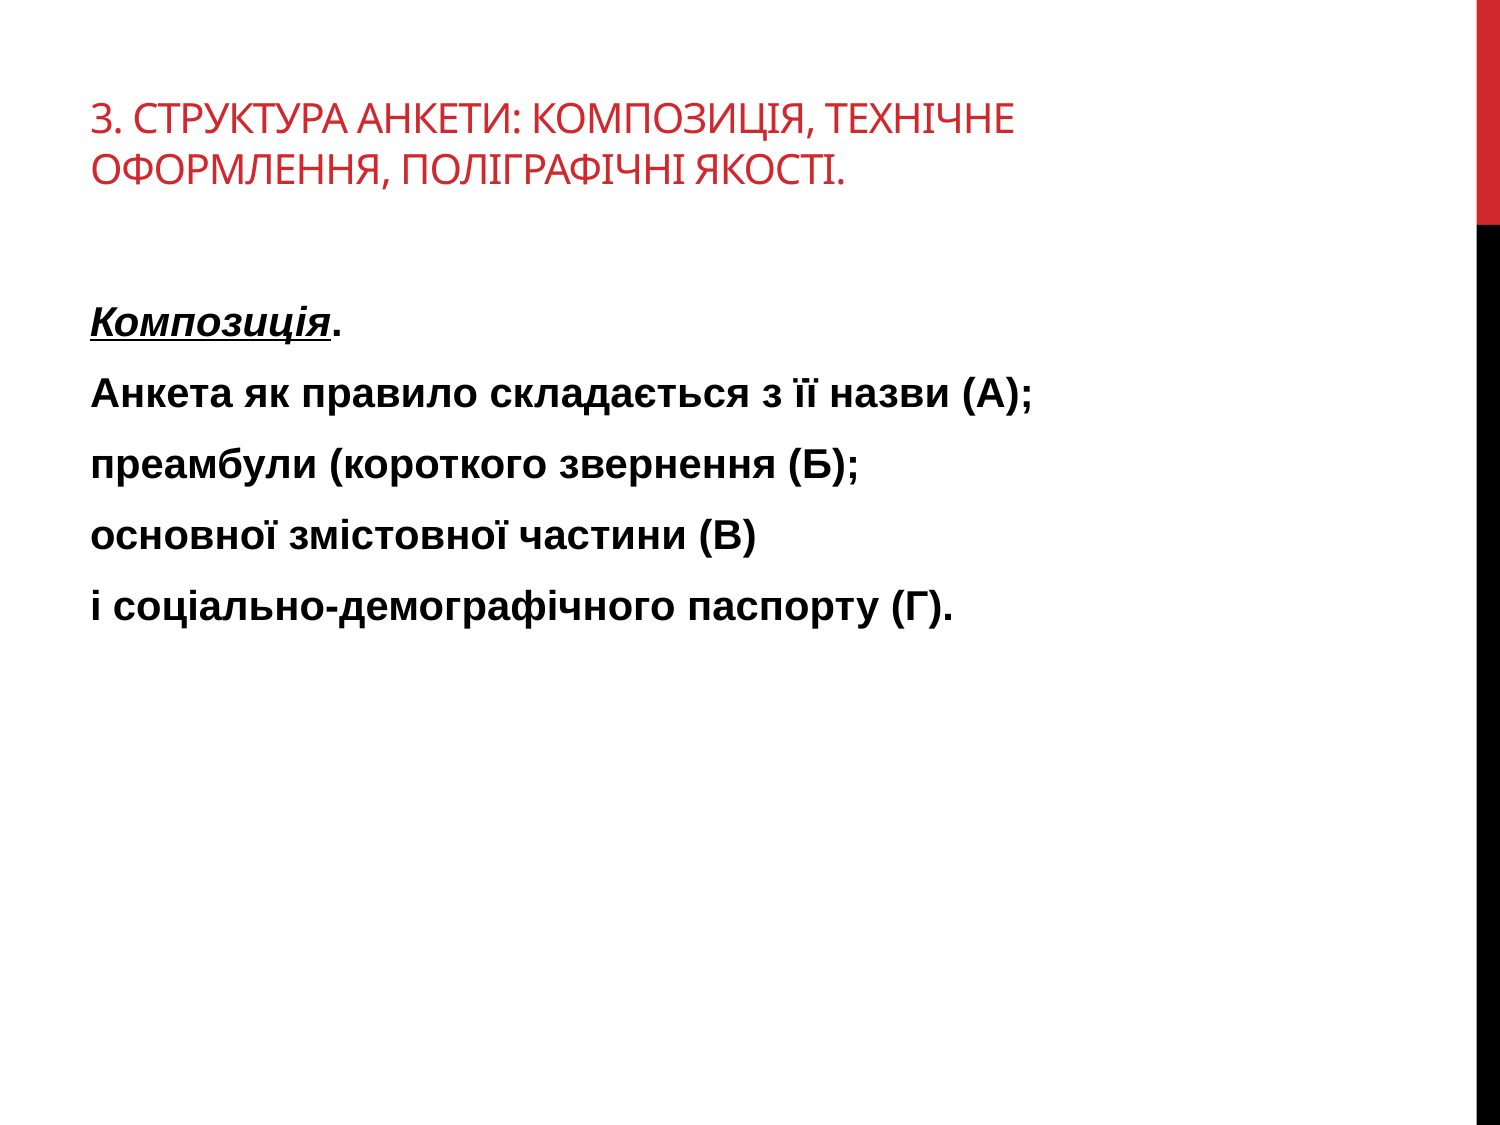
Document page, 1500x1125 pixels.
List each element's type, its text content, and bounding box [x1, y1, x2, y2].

list Композиція. Анкета як правило складається з її назви (А); преамбули (короткого звернення (Б); основної змістовної частини (В) і соціально-демографічного паспорту (Г). [75, 287, 1325, 1005]
title 3. Структура анкети: композиція, технічне оформлення, поліграфічні якості. [75, 25, 1329, 250]
